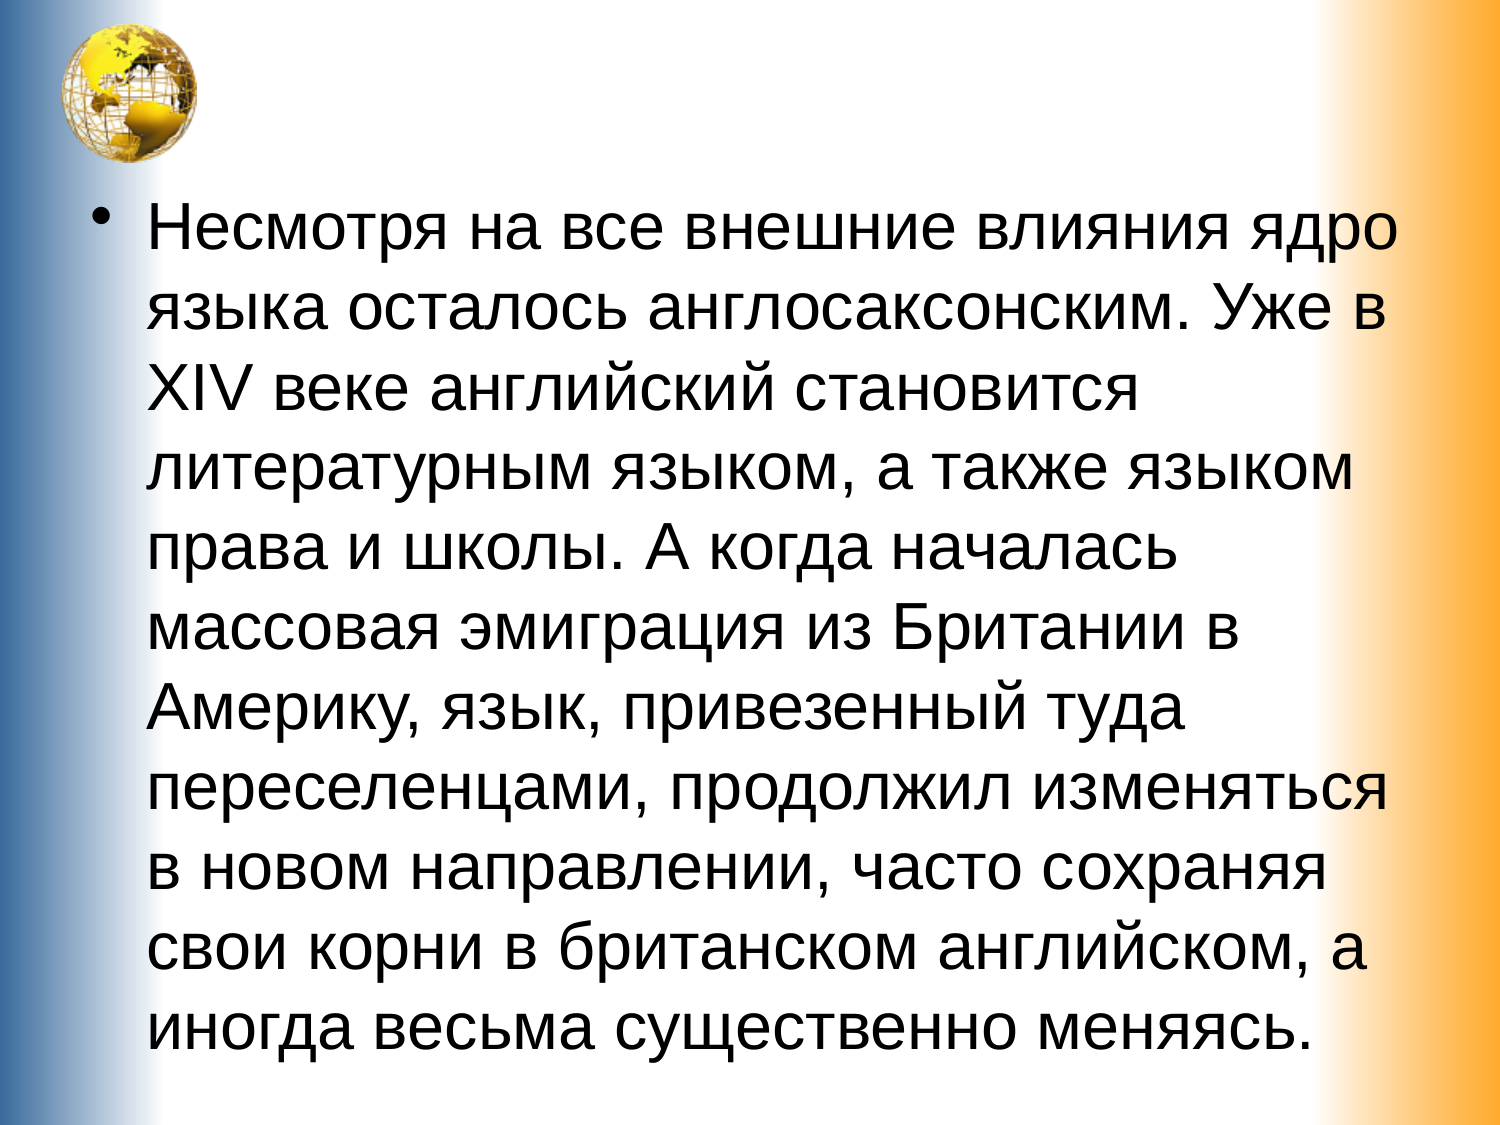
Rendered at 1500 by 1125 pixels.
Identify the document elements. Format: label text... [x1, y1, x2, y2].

picture [62, 24, 197, 163]
list Несмотря на все внешние влияния ядро языка осталось англосаксонским. Уже в XIV веке английский становится литературным языком, а также языком права и школы. А когда началась массовая эмиграция из Британии в Америку, язык, привезенный туда переселенцами, продолжил изменяться в новом направлении, часто сохраняя свои корни в британском английском, а иногда весьма существенно меняясь. [74, 175, 1426, 1006]
